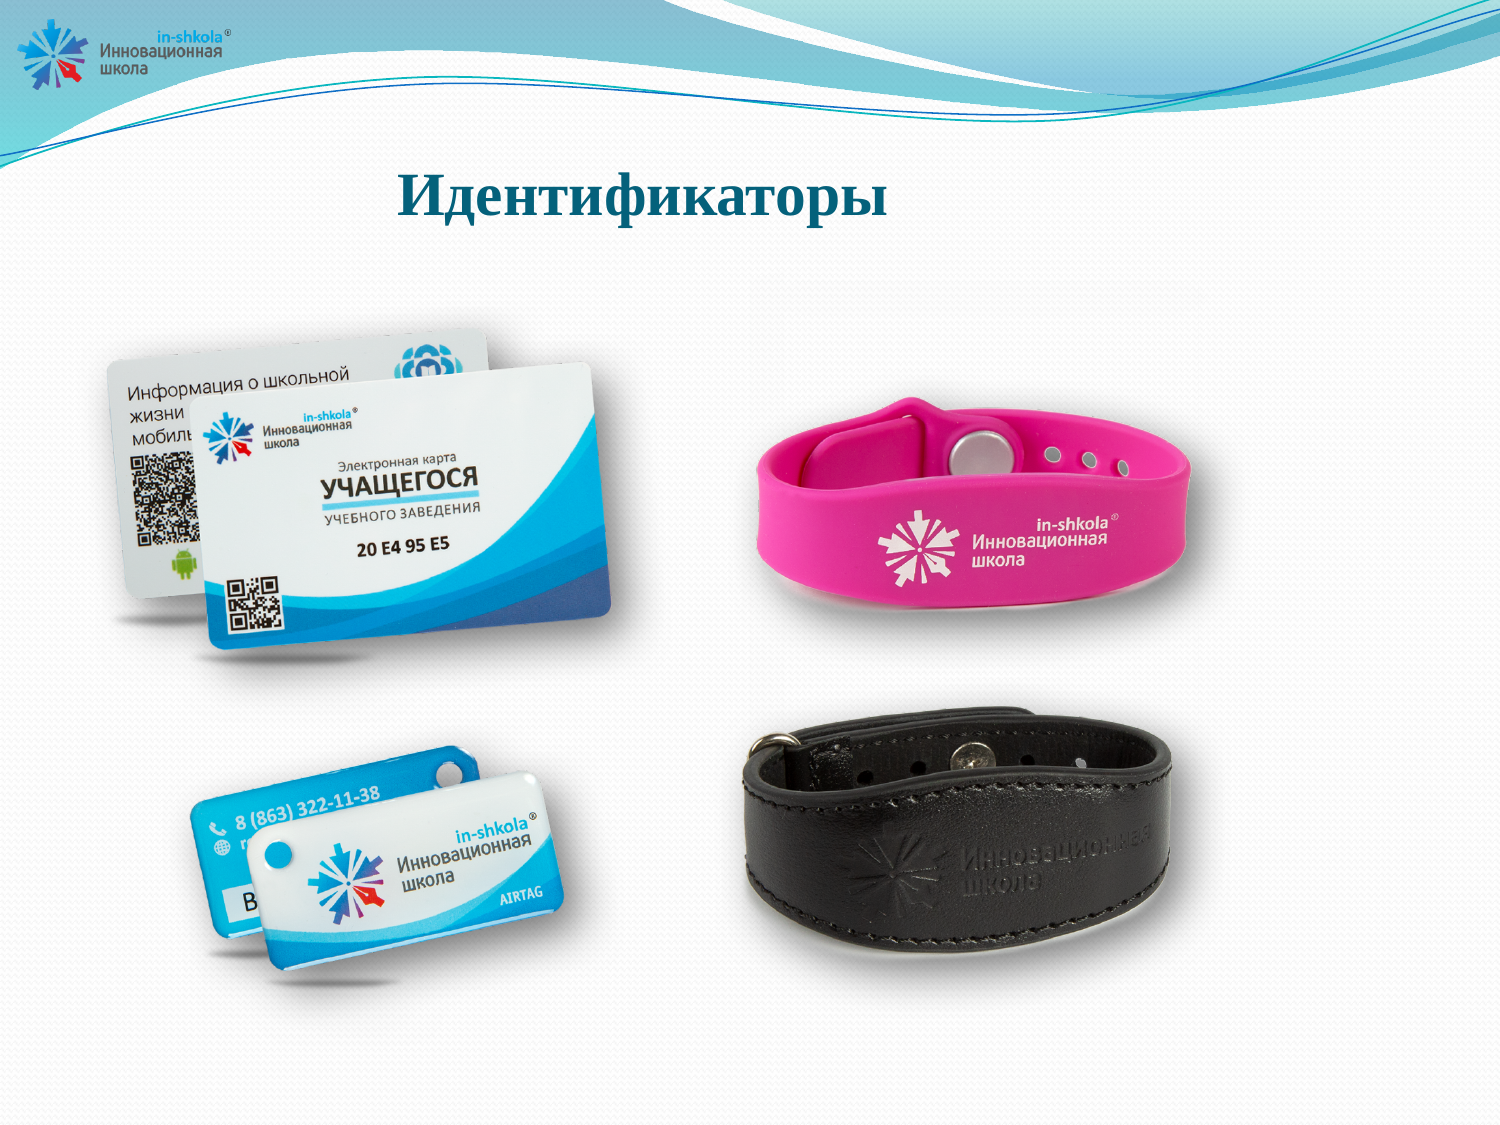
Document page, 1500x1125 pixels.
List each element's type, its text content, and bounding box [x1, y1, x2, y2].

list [105, 234, 614, 743]
title Идентификаторы [75, 115, 1425, 235]
picture [17, 18, 231, 90]
picture [187, 667, 566, 1047]
picture [738, 280, 1200, 1047]
